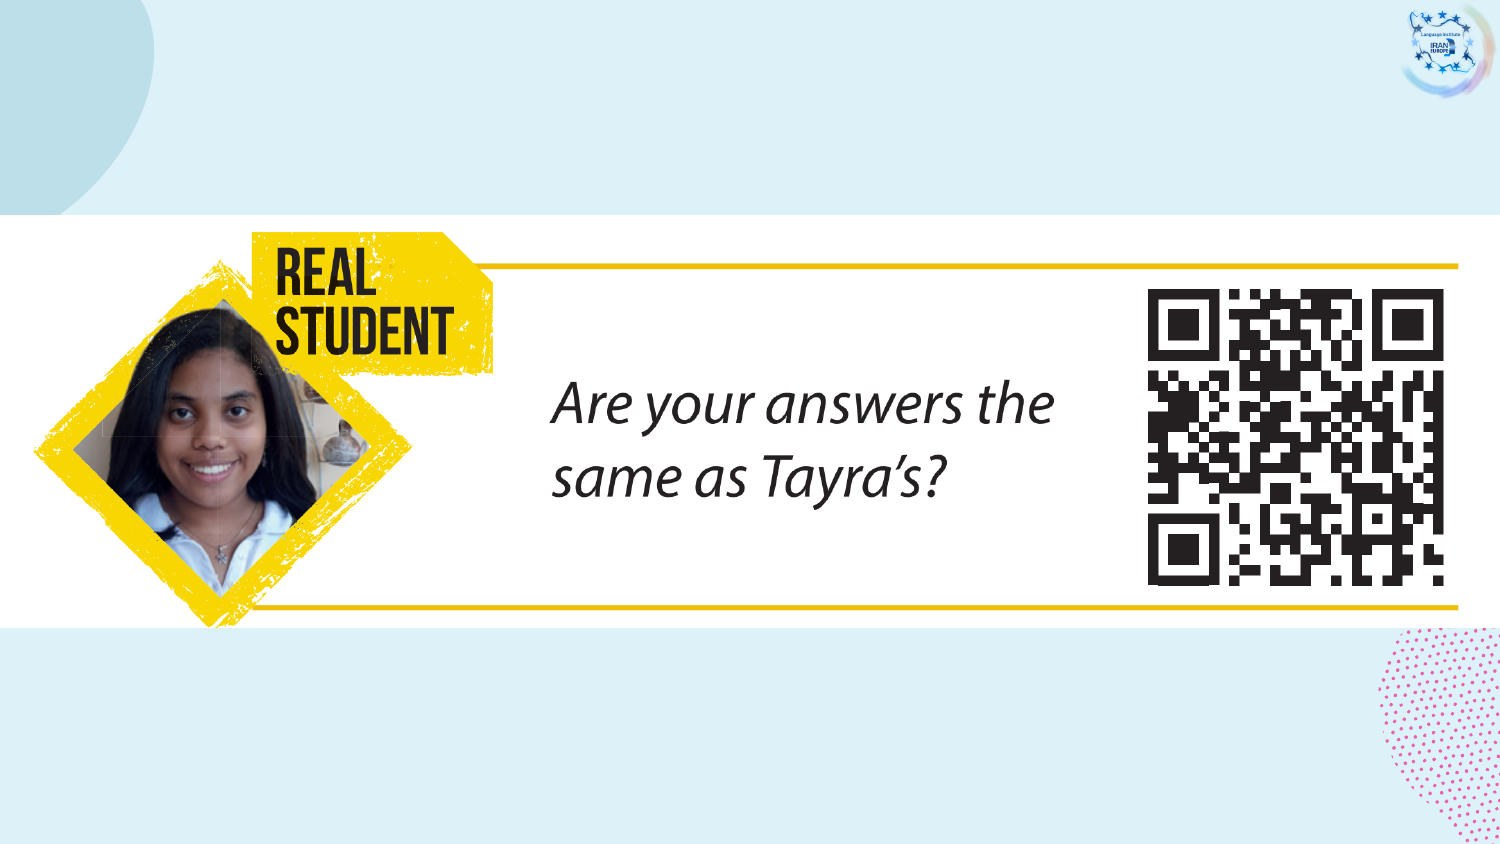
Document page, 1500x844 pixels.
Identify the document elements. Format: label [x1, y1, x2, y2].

picture [0, 215, 1500, 629]
picture [1396, 0, 1500, 101]
